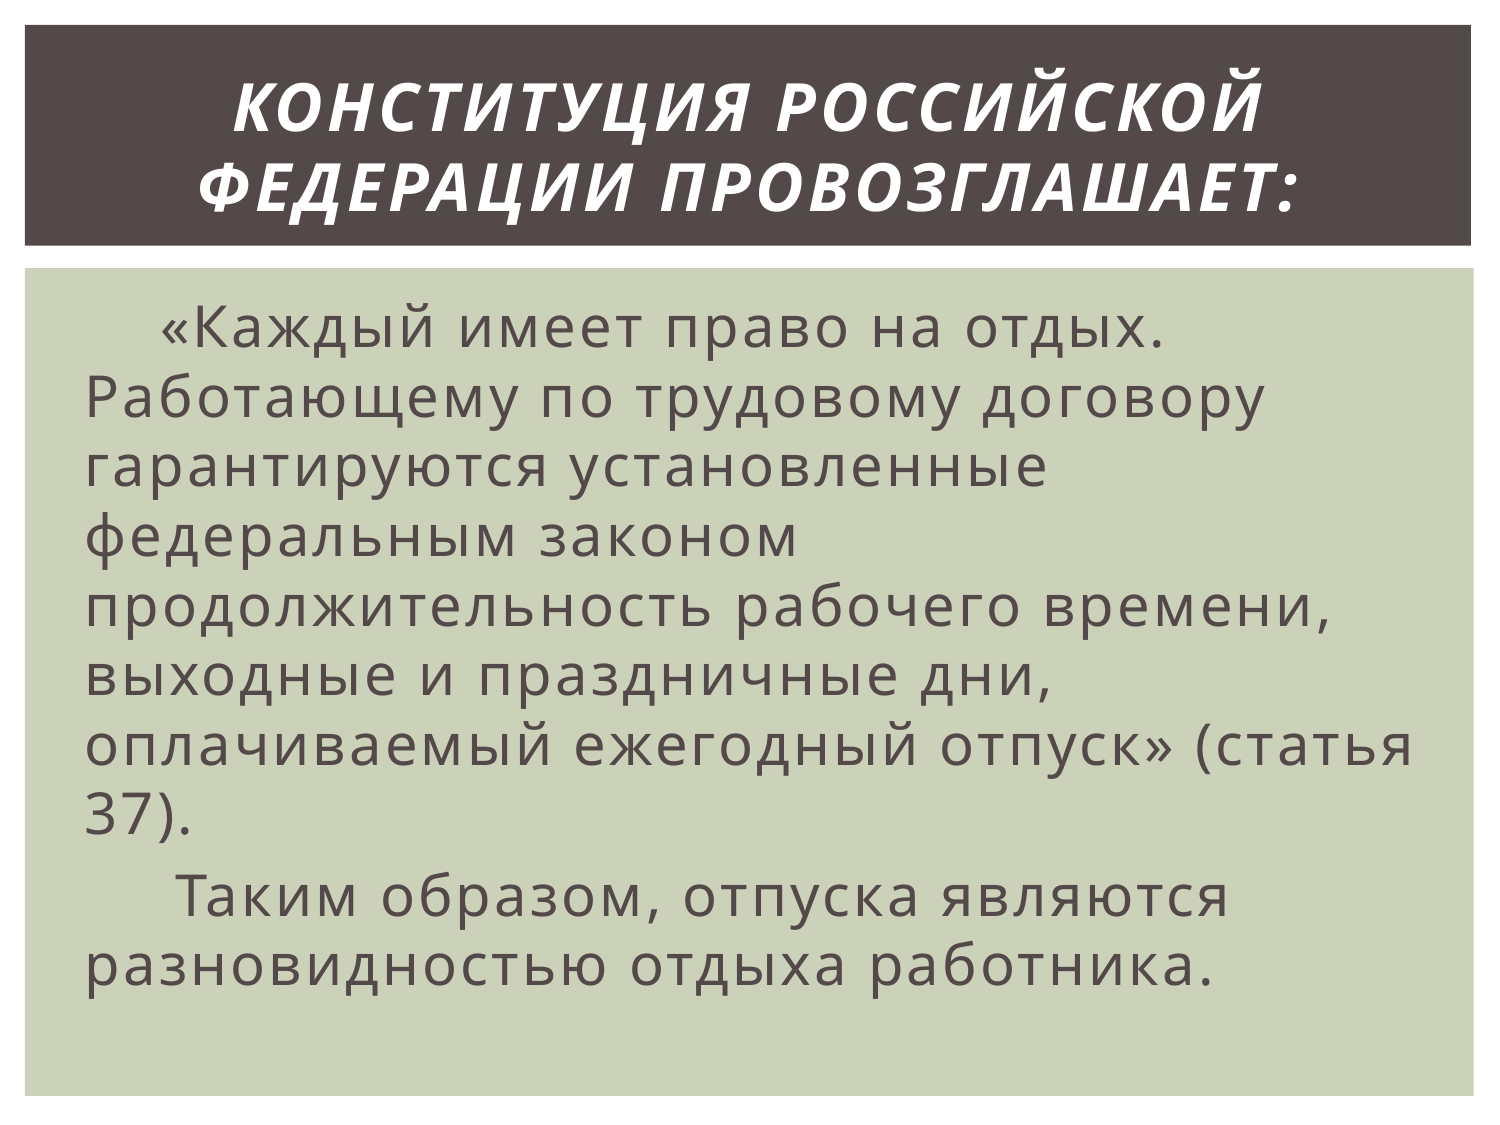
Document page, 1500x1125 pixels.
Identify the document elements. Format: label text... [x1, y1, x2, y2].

title Конституция Российской Федерации провозглашает: [62, 58, 1438, 232]
list «Каждый имеет право на отдых. Работающему по трудовому договору гарантируются установленные федеральным законом продолжительность рабочего времени, выходные и праздничные дни, оплачиваемый ежегодный отпуск» (статья 37). Таким образом, отпуска являются разновидностью отдыха работника. [62, 281, 1442, 1005]
